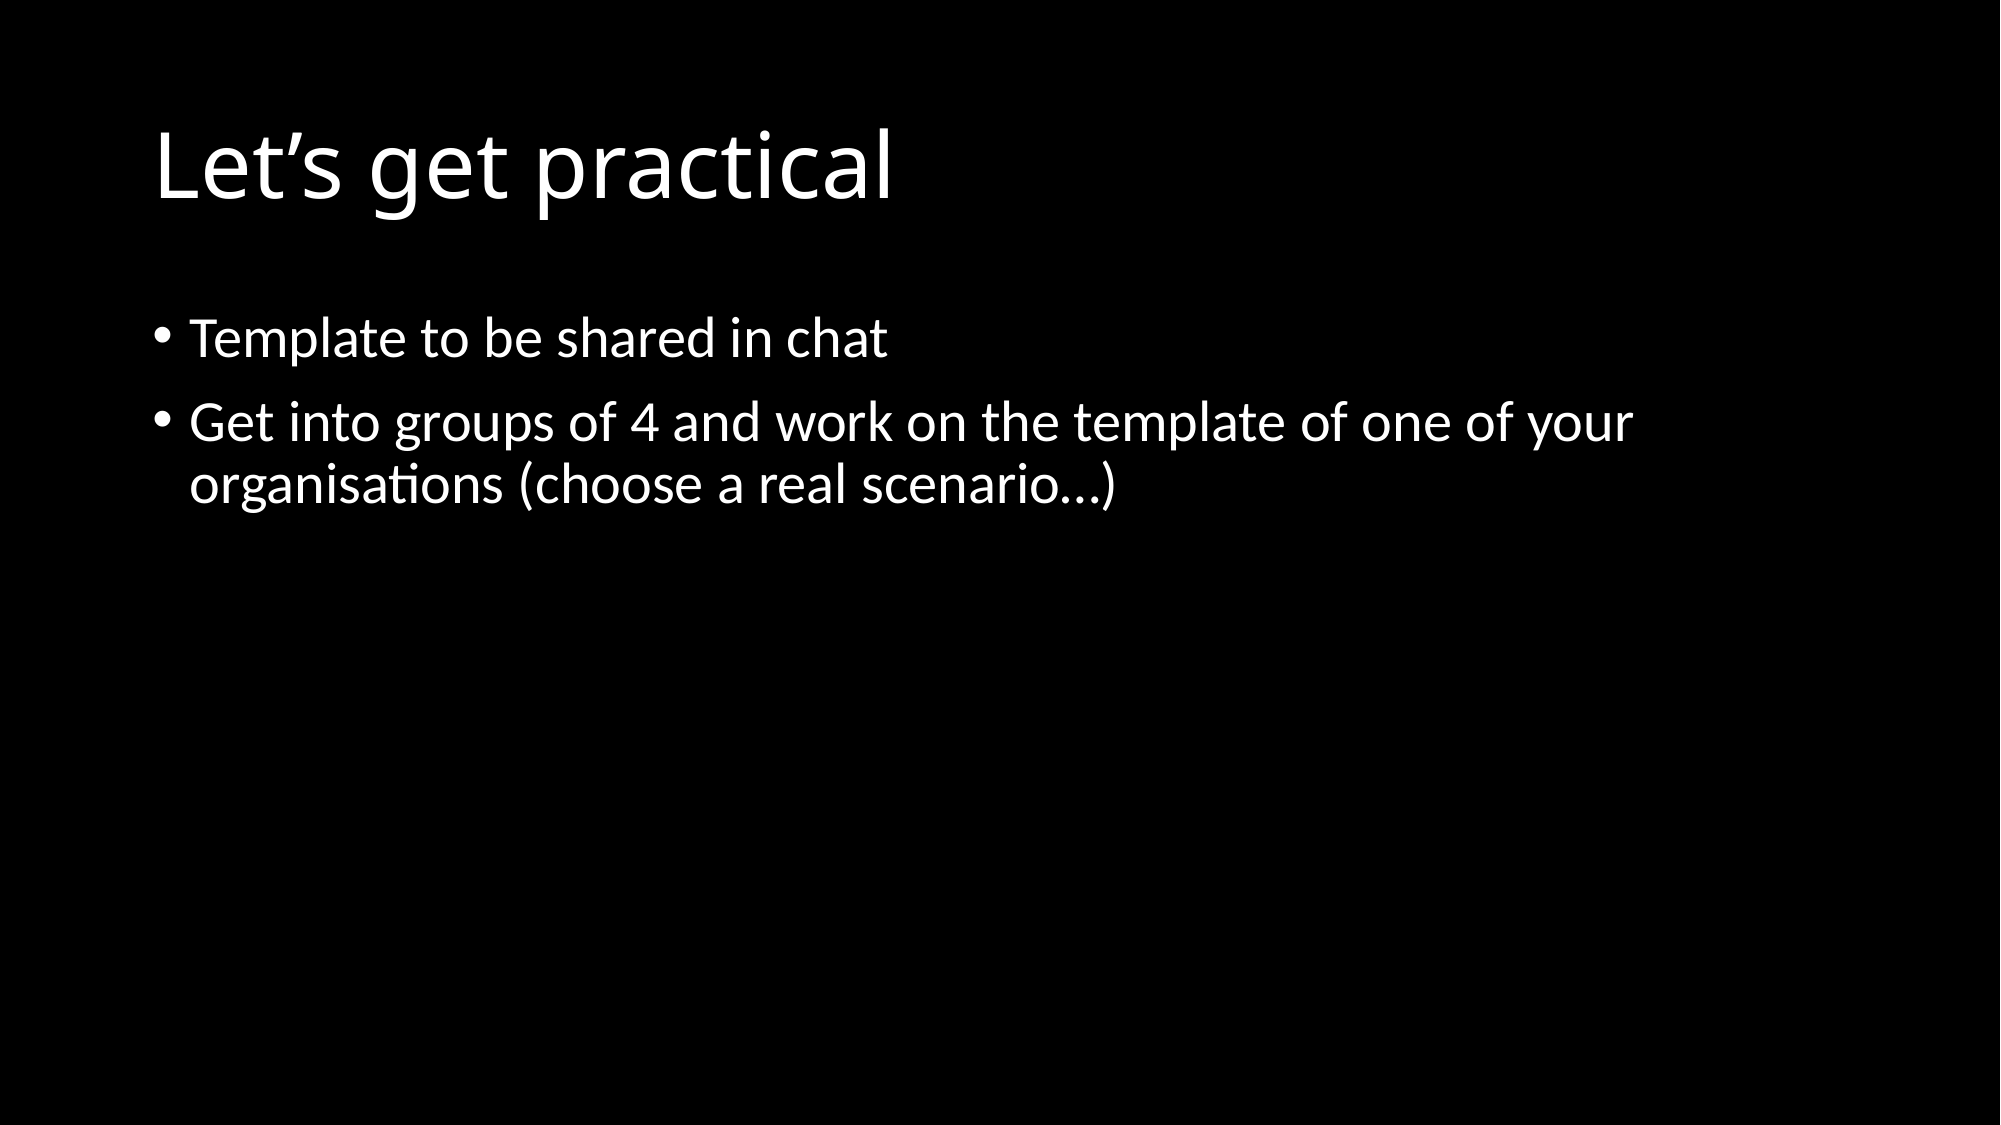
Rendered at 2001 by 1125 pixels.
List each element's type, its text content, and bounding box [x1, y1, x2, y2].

title Let’s get practical [137, 59, 1863, 278]
list Template to be shared in chat Get into groups of 4 and work on the template of one of your organisations (choose a real scenario…) [137, 299, 1863, 1014]
